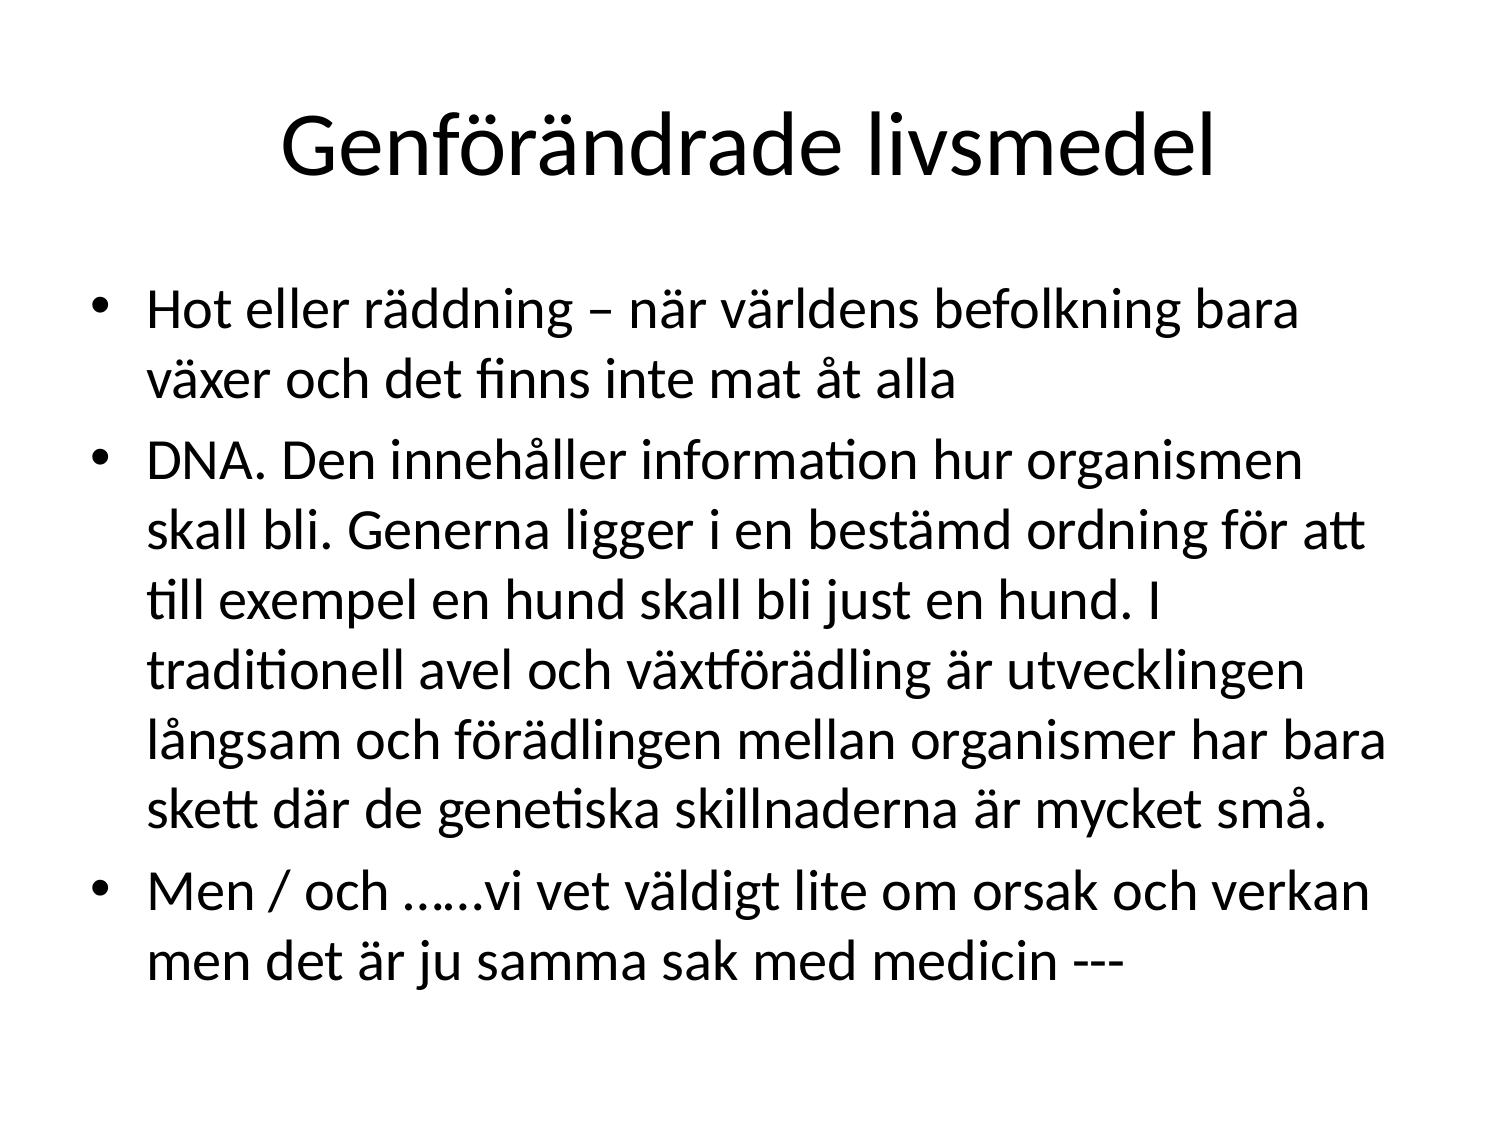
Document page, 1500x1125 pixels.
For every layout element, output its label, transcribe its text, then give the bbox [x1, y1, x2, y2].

list Hot eller räddning – när världens befolkning bara växer och det finns inte mat åt alla DNA. Den innehåller information hur organismen skall bli. Generna ligger i en bestämd ordning för att till exempel en hund skall bli just en hund. I traditionell avel och växtförädling är utvecklingen långsam och förädlingen mellan organismer har bara skett där de genetiska skillnaderna är mycket små. Men / och ……vi vet väldigt lite om orsak och verkan men det är ju samma sak med medicin --- [75, 262, 1425, 1005]
title Genförändrade livsmedel [75, 45, 1425, 233]
